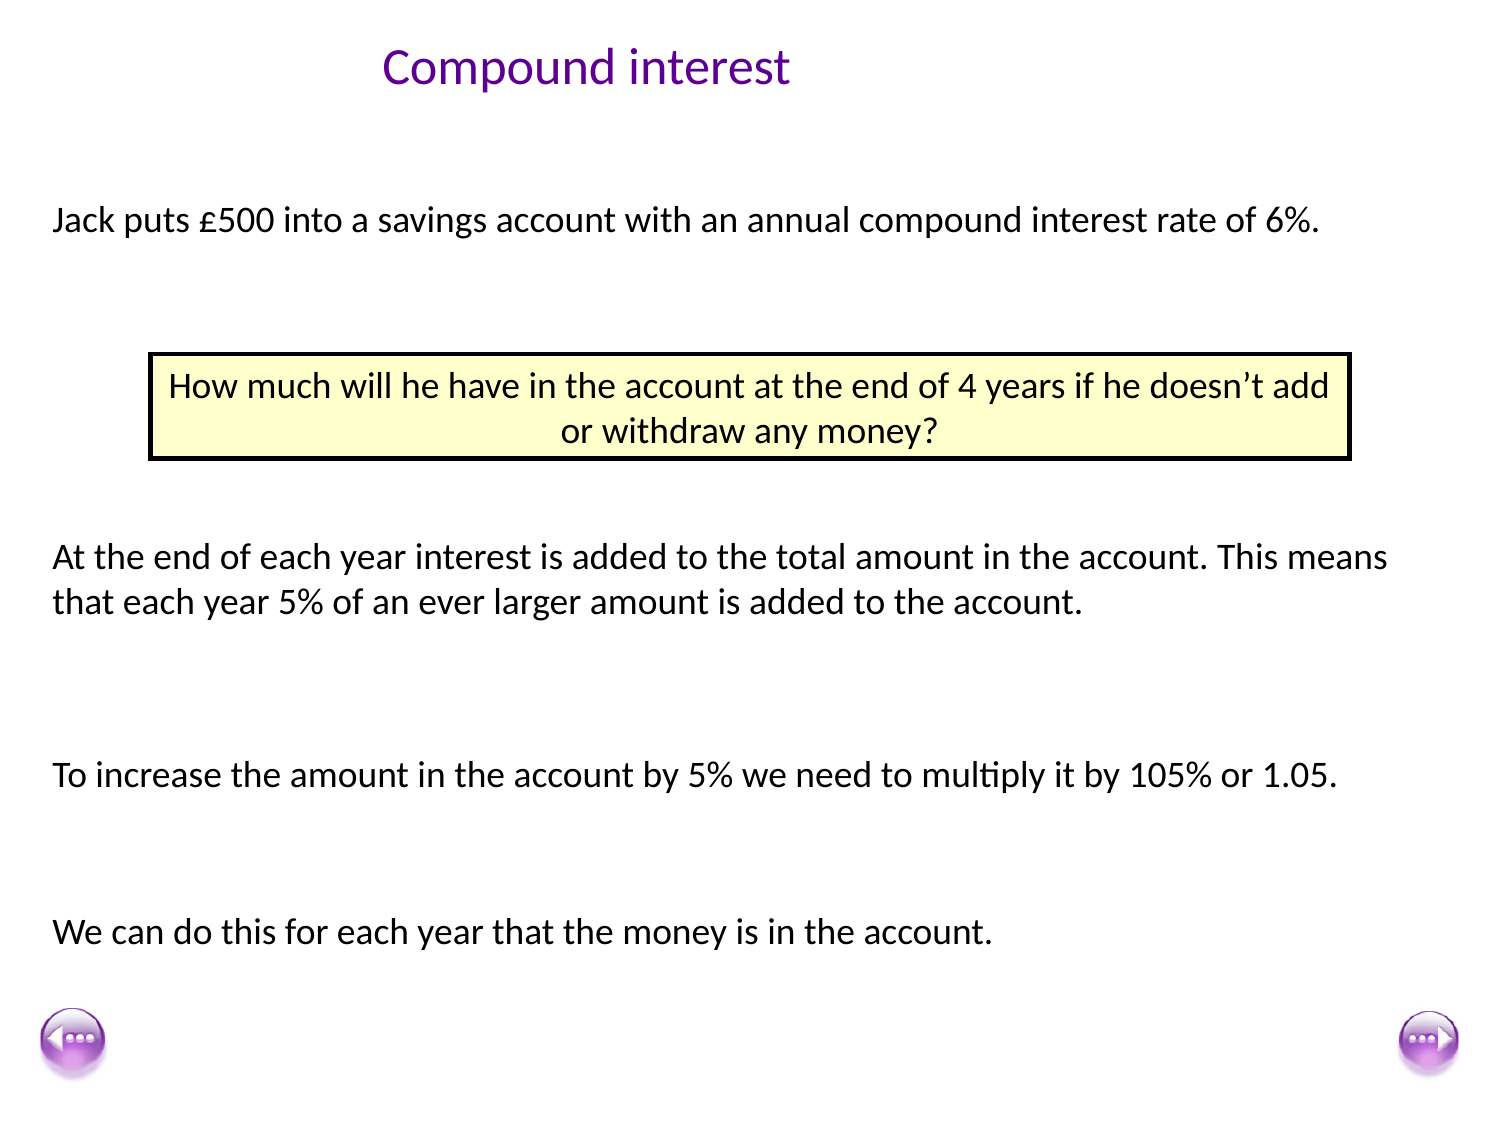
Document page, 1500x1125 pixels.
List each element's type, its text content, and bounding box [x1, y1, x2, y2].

text_box How much will he have in the account at the end of 4 years if he doesn’t add or withdraw any money? [150, 353, 1350, 459]
text_box We can do this for each year that the money is in the account. [37, 899, 1450, 960]
title Compound interest [24, 25, 1149, 104]
text_box To increase the amount in the account by 5% we need to multiply it by 105% or 1.05. [37, 742, 1428, 803]
text_box Jack puts £500 into a savings account with an annual compound interest rate of 6%. [37, 187, 1476, 248]
text_box At the end of each year interest is added to the total amount in the account. This means that each year 5% of an ever larger amount is added to the account. [37, 524, 1428, 630]
picture [1387, 999, 1471, 1087]
picture [29, 996, 119, 1092]
